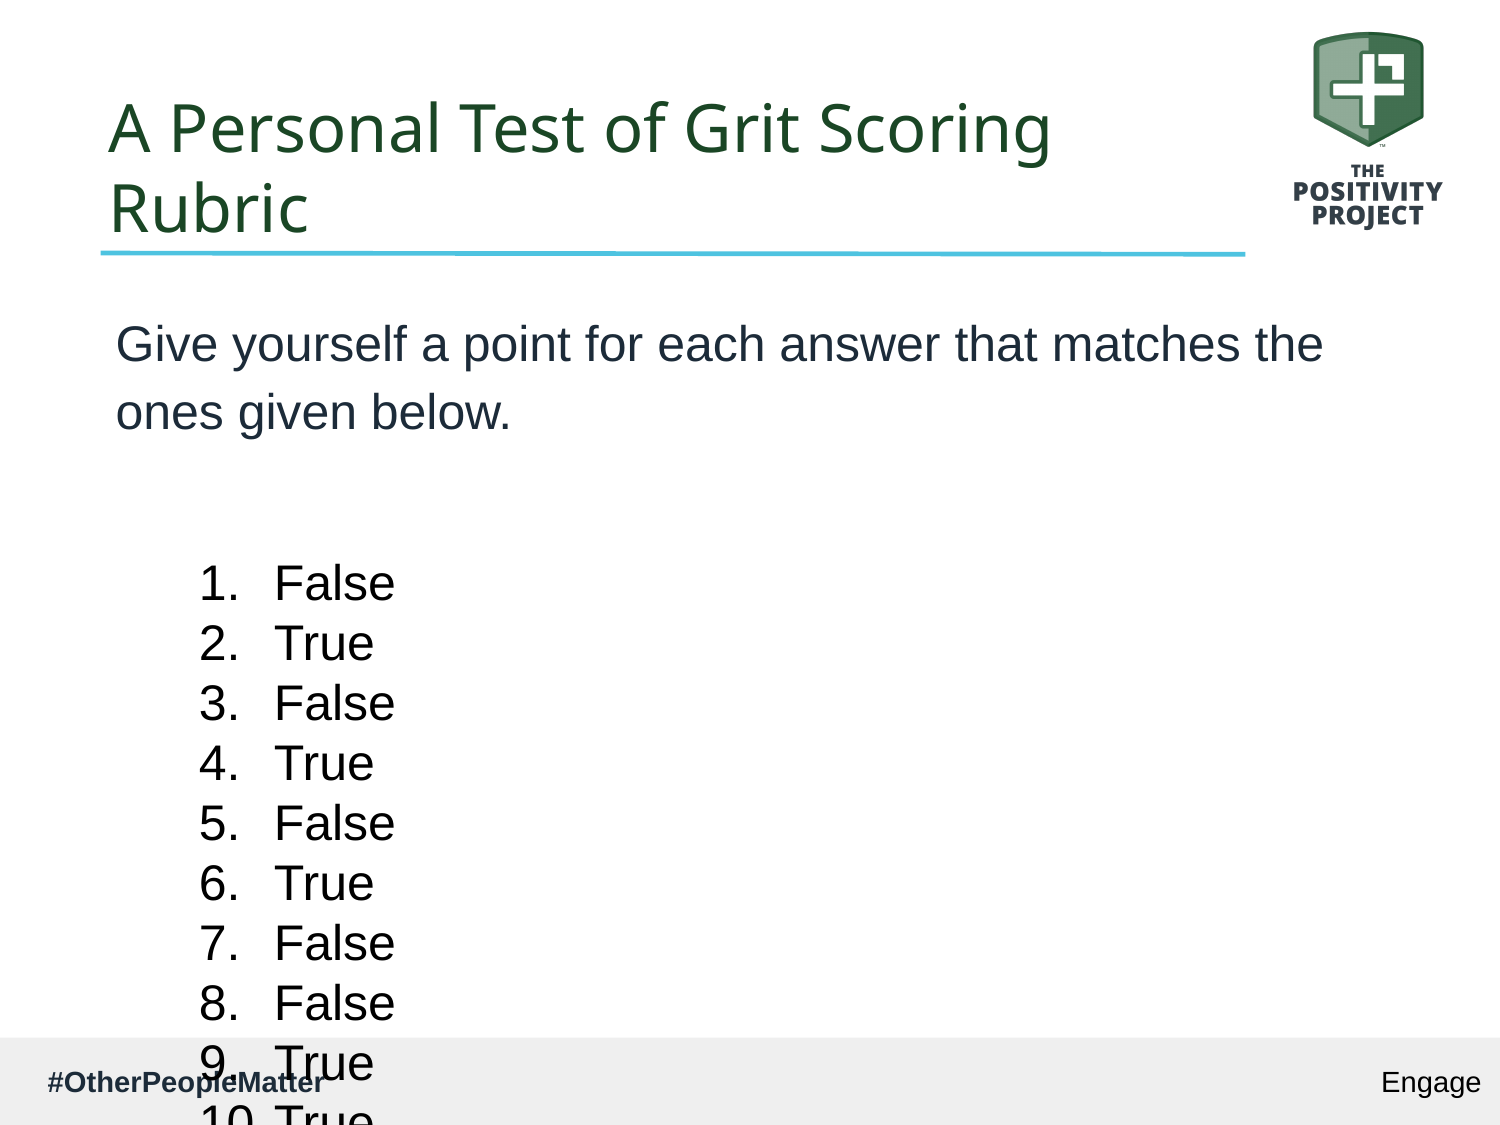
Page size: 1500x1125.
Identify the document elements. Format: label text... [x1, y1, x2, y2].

text_box False True False True False True False False True True [184, 542, 1250, 982]
picture [1237, 0, 1500, 263]
slide_number Engage [1297, 1037, 1482, 1125]
list Give yourself a point for each answer that matches the ones given below. [100, 286, 1456, 1010]
title A Personal Test of Grit Scoring Rubric [93, 95, 1270, 237]
